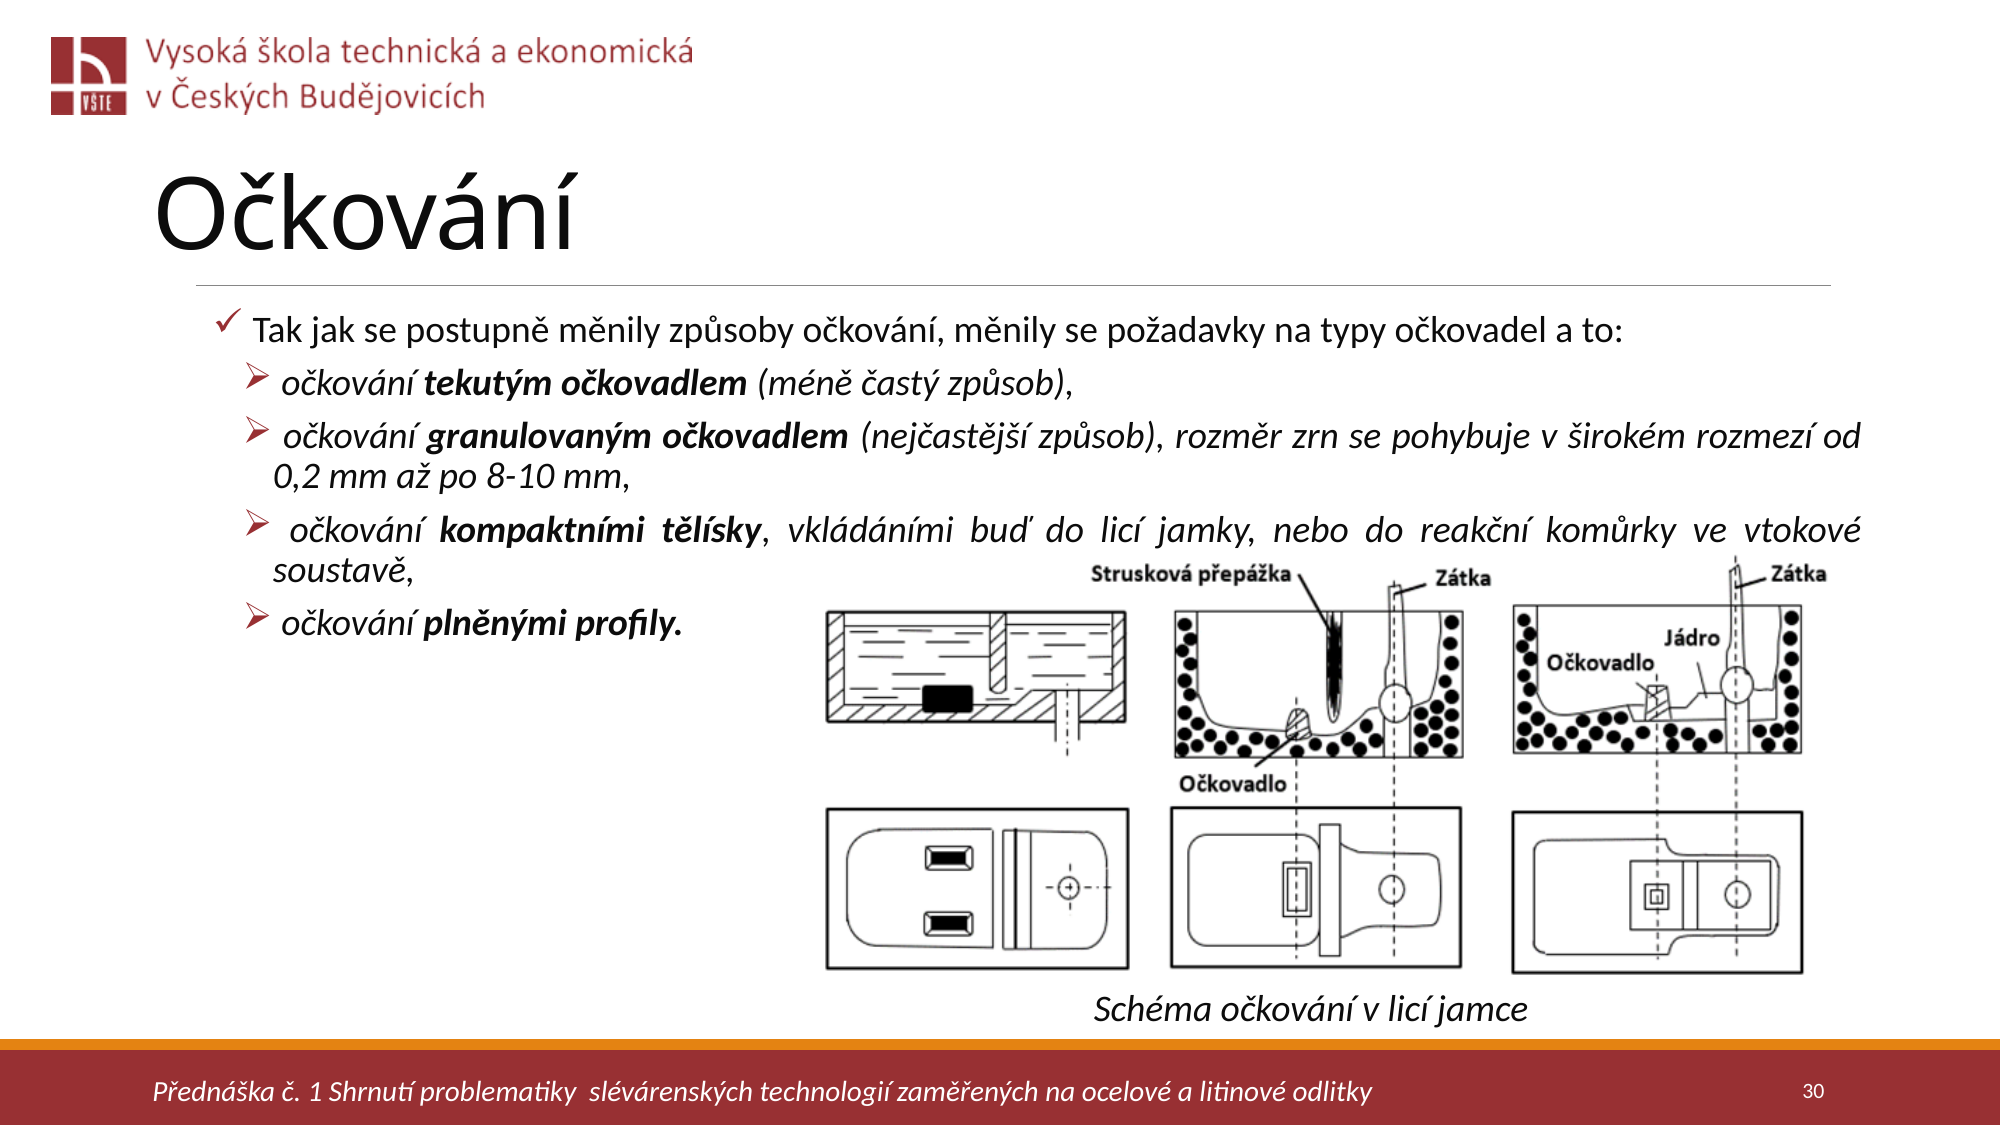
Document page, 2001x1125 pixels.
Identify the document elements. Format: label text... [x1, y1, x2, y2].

text_box Schéma očkování v licí jamce [1078, 997, 1572, 1036]
picture [50, 37, 693, 115]
slide_number 30 [1624, 1059, 1840, 1120]
title Očkování [137, 136, 1863, 278]
picture [810, 550, 1840, 989]
footer Přednáška č. 1 Shrnutí problematiky slévárenských technologií zaměřených na ocelové a litinové odlitky [137, 1059, 1437, 1120]
list Tak jak se postupně měnily způsoby očkování, měnily se požadavky na typy očkovadel a to: očkování tekutým očkovadlem (méně častý způsob), očkování granulovaným očkovadlem (nejčastější způsob), rozměr zrn se pohybuje v širokém rozmezí od 0,2 mm až po 8-10 mm, očkování kompaktními tělísky, vkládáními buď do licí jamky, nebo do reakční komůrky ve vtokové soustavě, očkování plněnými profily. [180, 302, 1863, 1012]
